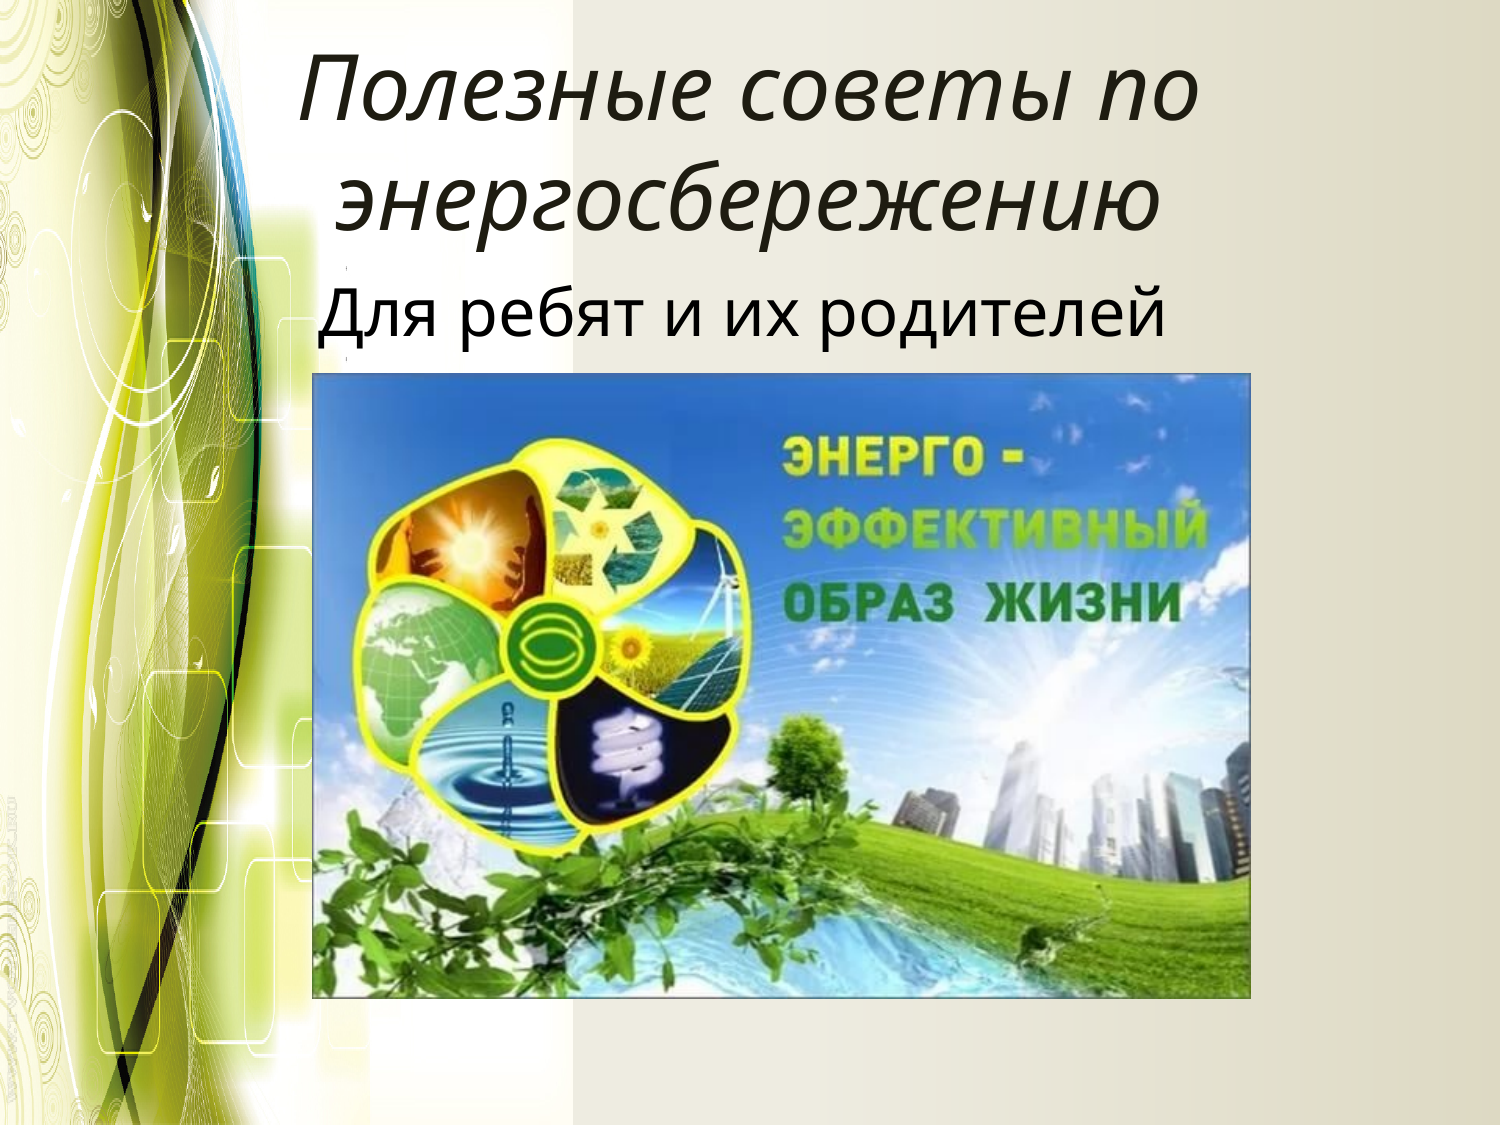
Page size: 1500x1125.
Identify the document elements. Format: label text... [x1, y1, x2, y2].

picture [0, 0, 1251, 1125]
list Для ребят и их родителей [265, 262, 1223, 398]
title Полезные советы по энергосбережению [74, 44, 1426, 233]
